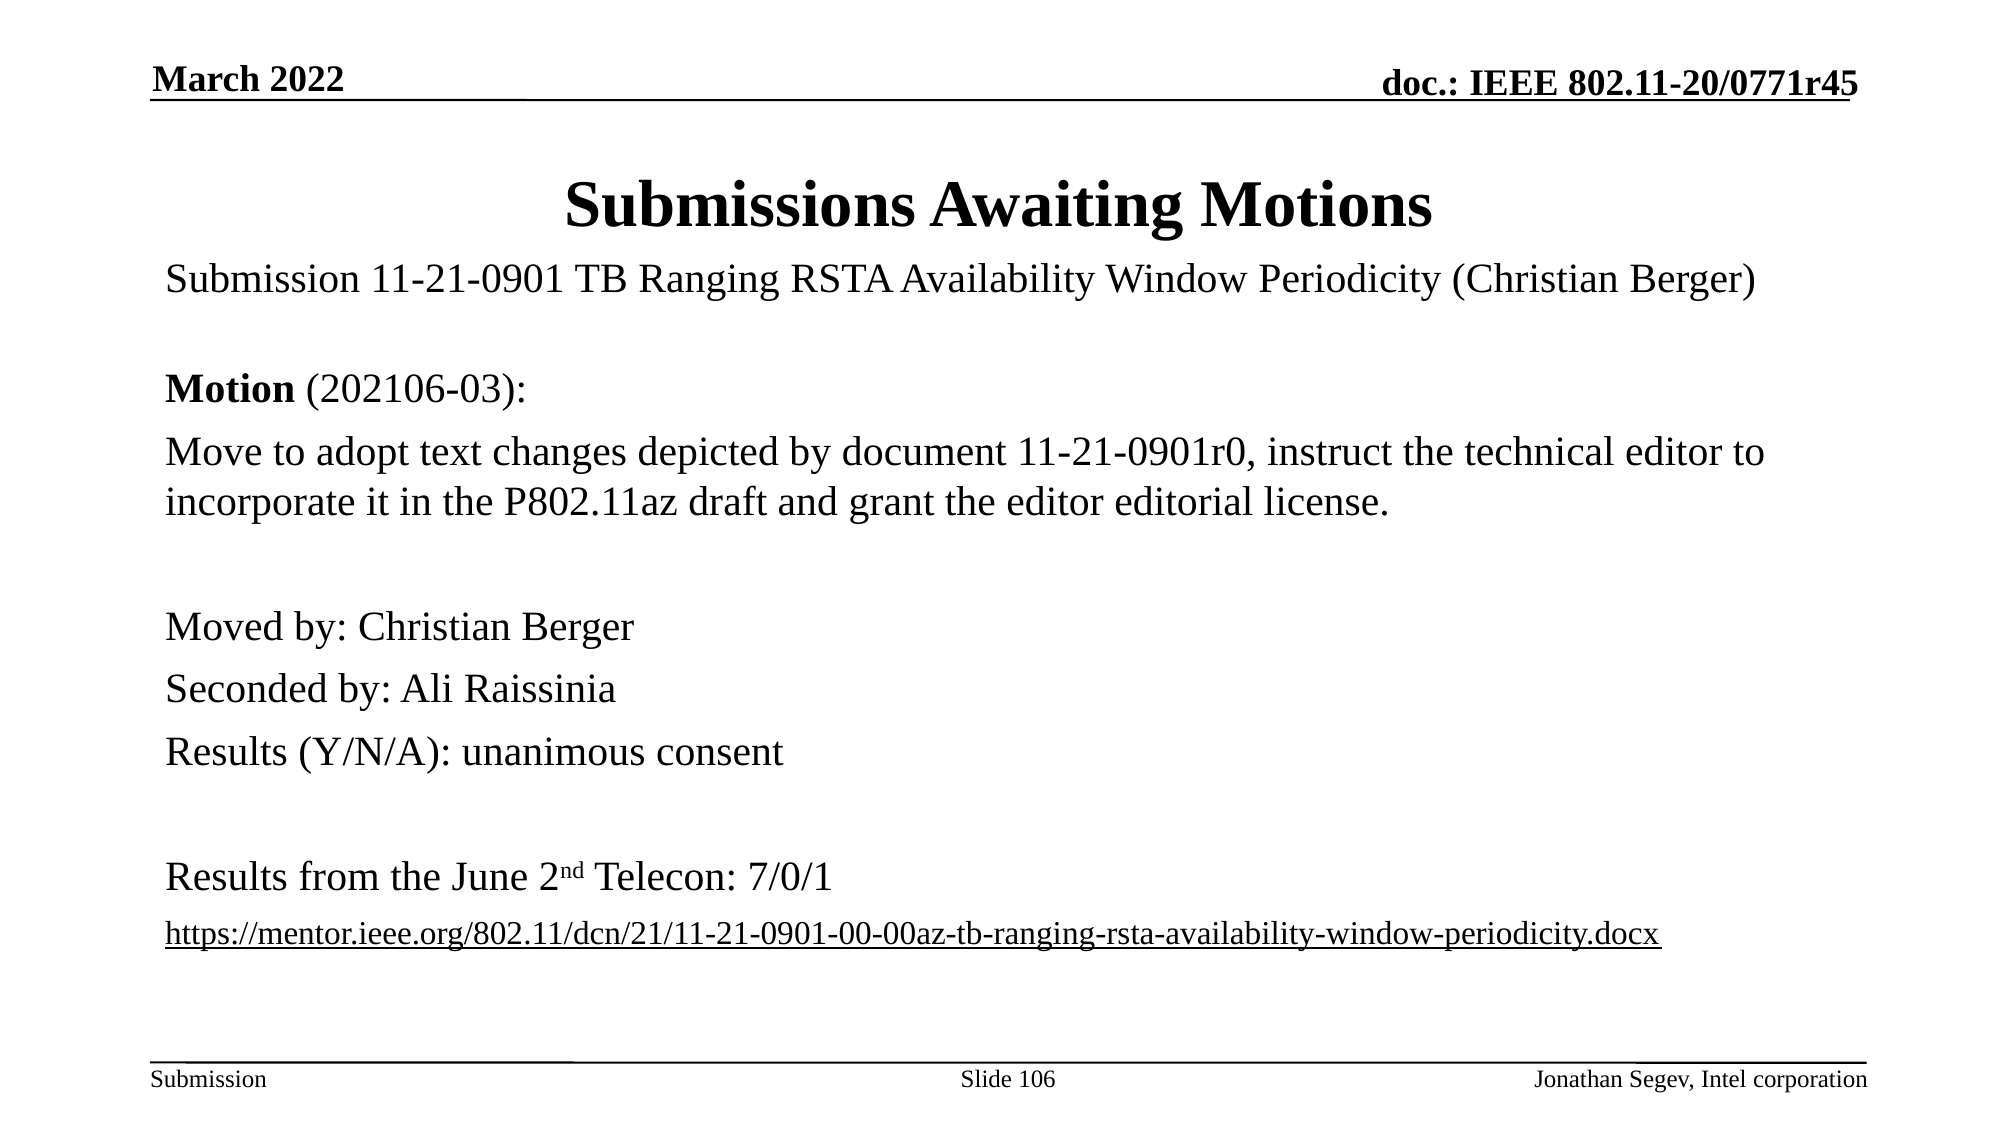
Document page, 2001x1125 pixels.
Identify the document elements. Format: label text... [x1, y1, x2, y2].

list Submission 11-21-0901 TB Ranging RSTA Availability Window Periodicity (Christian Berger) Motion (202106-03): Move to adopt text changes depicted by document 11-21-0901r0, instruct the technical editor to incorporate it in the P802.11az draft and grant the editor editorial license. Moved by: Christian Berger Seconded by: Ali Raissinia Results (Y/N/A): unanimous consent Results from the June 2nd Telecon: 7/0/1 https://mentor.ieee.org/802.11/dcn/21/11-21-0901-00-00az-tb-ranging-rsta-availability-window-periodicity.docx [149, 243, 1850, 1000]
title Submissions Awaiting Motions [149, 112, 1850, 243]
footer Jonathan Segev, Intel corporation [1171, 1061, 1869, 1093]
slide_number Slide 106 [950, 1061, 1067, 1123]
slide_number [152, 54, 563, 100]
